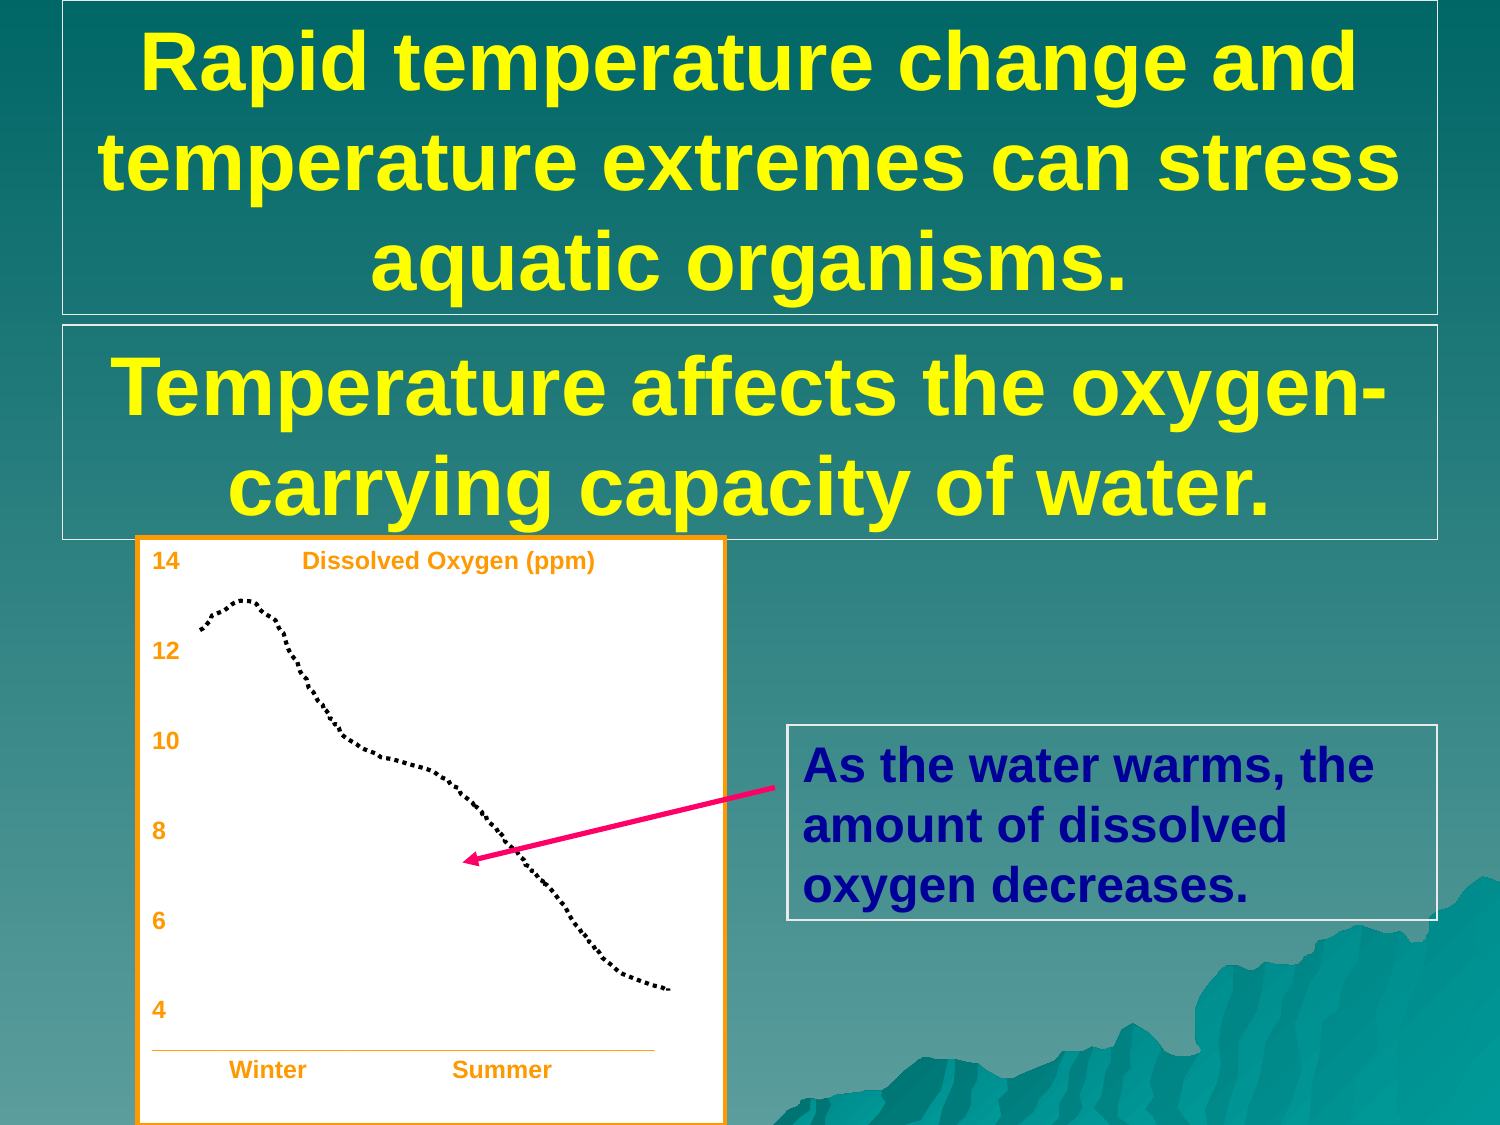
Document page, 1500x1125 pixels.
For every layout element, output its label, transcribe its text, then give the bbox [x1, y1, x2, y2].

text_box Temperature affects the oxygen-carrying capacity of water. [62, 324, 1438, 540]
text_box Rapid temperature change and temperature extremes can stress aquatic organisms. [62, 0, 1438, 315]
text_box As the water warms, the amount of dissolved oxygen decreases. [787, 724, 1438, 920]
text_box [495, 850, 669, 991]
text_box [462, 787, 776, 866]
text_box [199, 600, 514, 855]
text_box 14 Dissolved Oxygen (ppm) 12 10 8 6 4 ____________________________________ Winter Summer [137, 537, 725, 1125]
